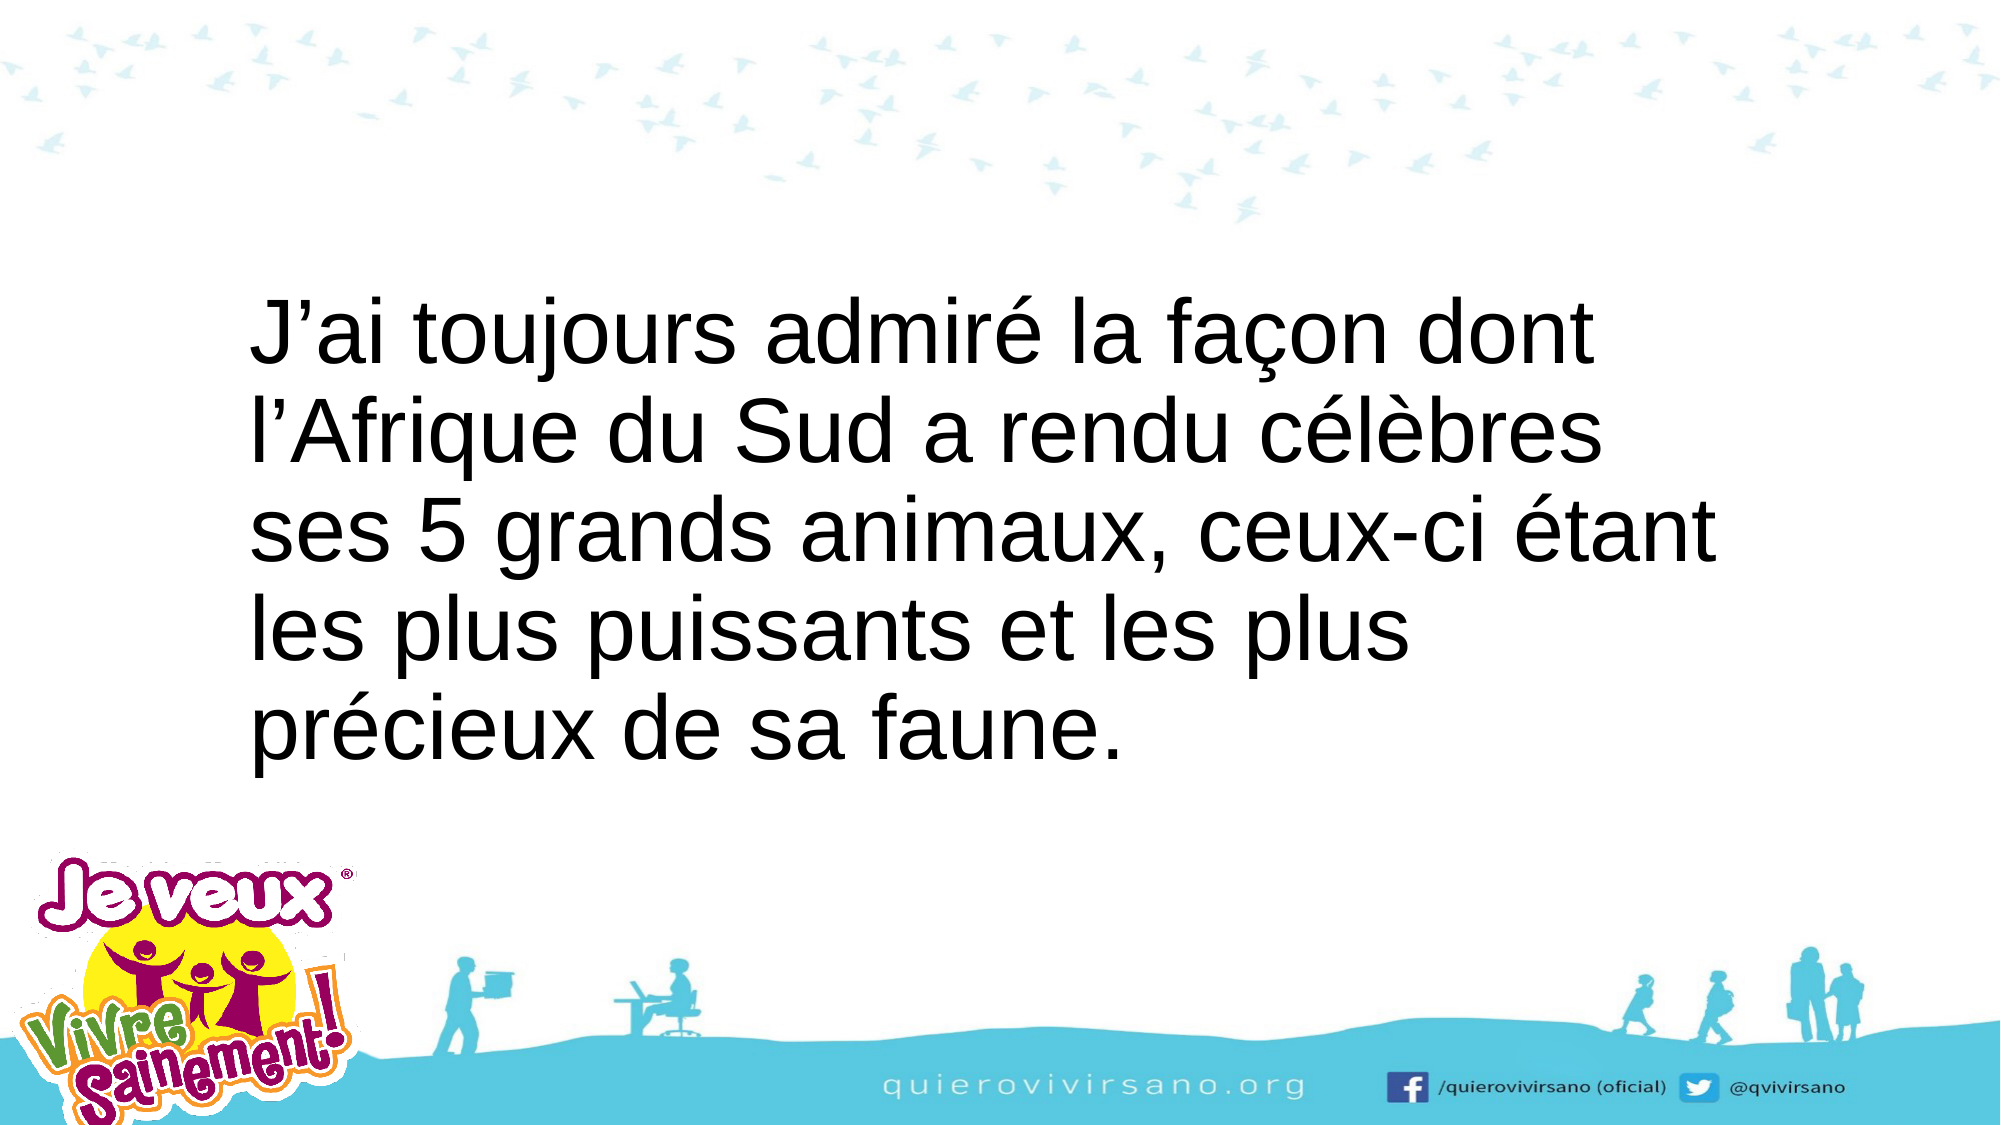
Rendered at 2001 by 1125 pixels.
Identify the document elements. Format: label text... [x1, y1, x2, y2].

picture [0, 0, 2001, 1125]
subtitle J’ai toujours admiré la façon dont l’Afrique du Sud a rendu célèbres ses 5 grands animaux, ceux-ci étant les plus puissants et les plus précieux de sa faune. [234, 145, 1781, 803]
